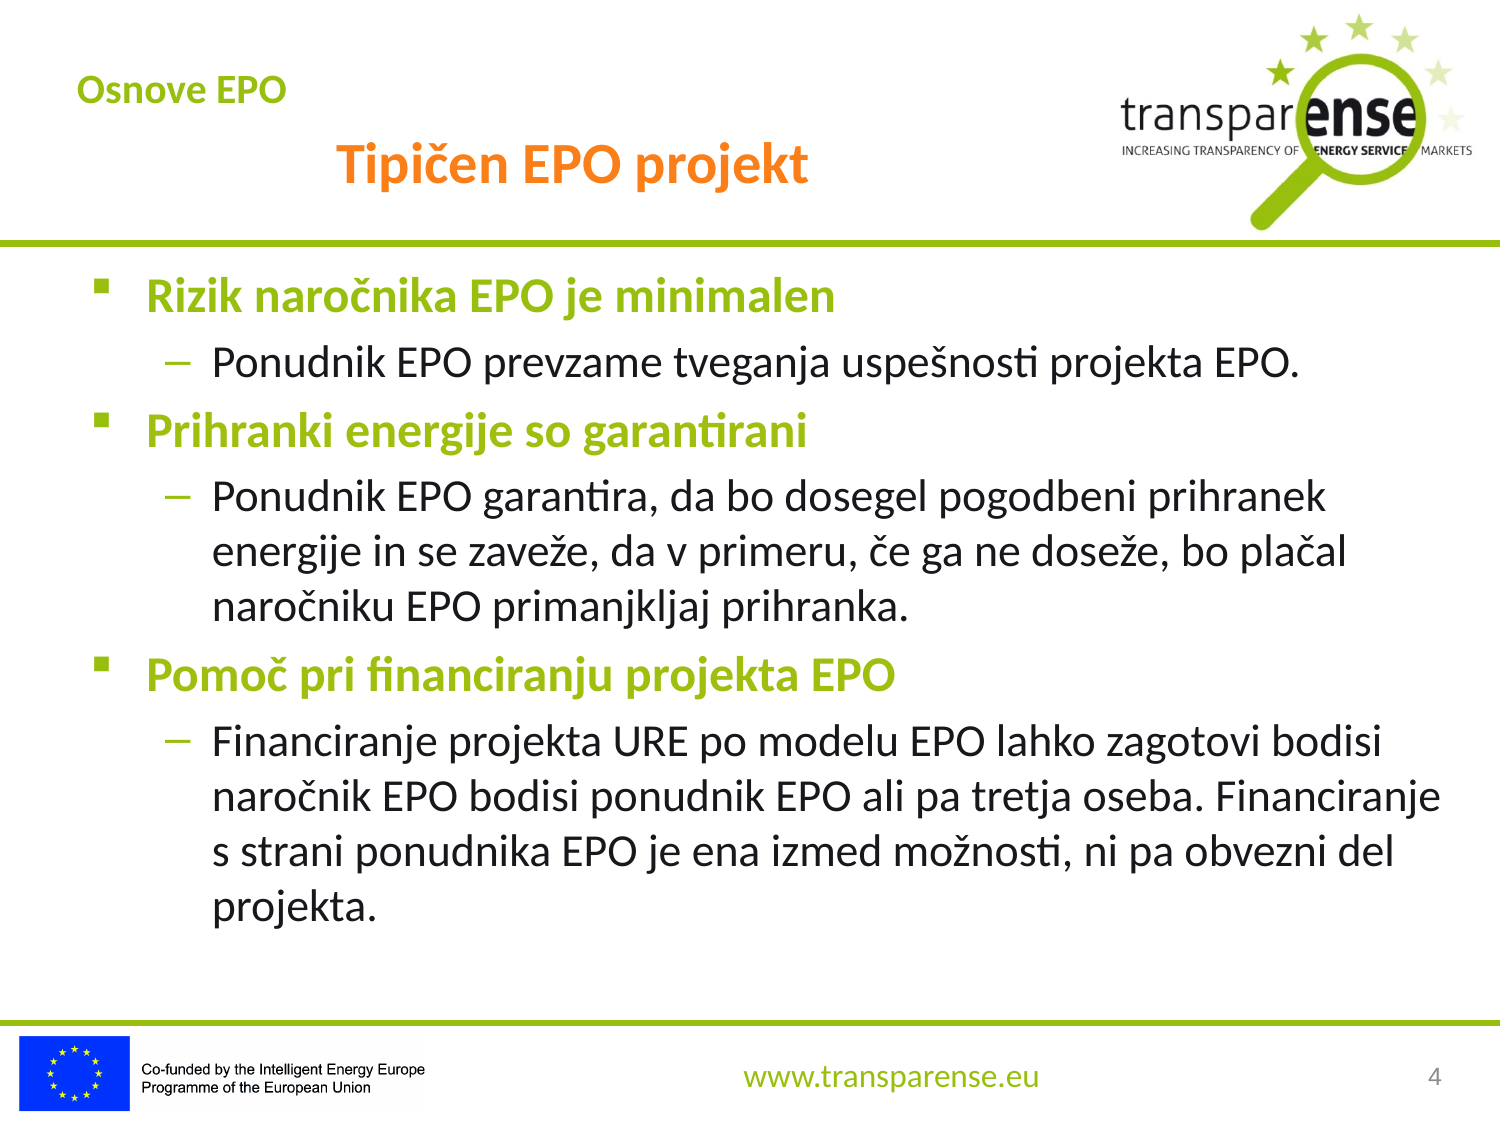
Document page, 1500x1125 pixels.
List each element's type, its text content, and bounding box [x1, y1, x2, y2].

picture [17, 1034, 425, 1113]
list Rizik naročnika EPO je minimalen Ponudnik EPO prevzame tveganja uspešnosti projekta EPO. Prihranki energije so garantirani Ponudnik EPO garantira, da bo dosegel pogodbeni prihranek energije in se zaveže, da v primeru, če ga ne doseže, bo plačal naročniku EPO primanjkljaj prihranka. Pomoč pri financiranju projekta EPO Financiranje projekta URE po modelu EPO lahko zagotovi bodisi naročnik EPO bodisi ponudnik EPO ali pa tretja oseba. Financiranje s strani ponudnika EPO je ena izmed možnosti, ni pa obvezni del projekta. [74, 255, 1483, 1012]
picture [1092, 0, 1500, 240]
slide_number 4 [1387, 1045, 1483, 1106]
text_box Osnove EPO Tipičen EPO projekt [76, 31, 1069, 234]
